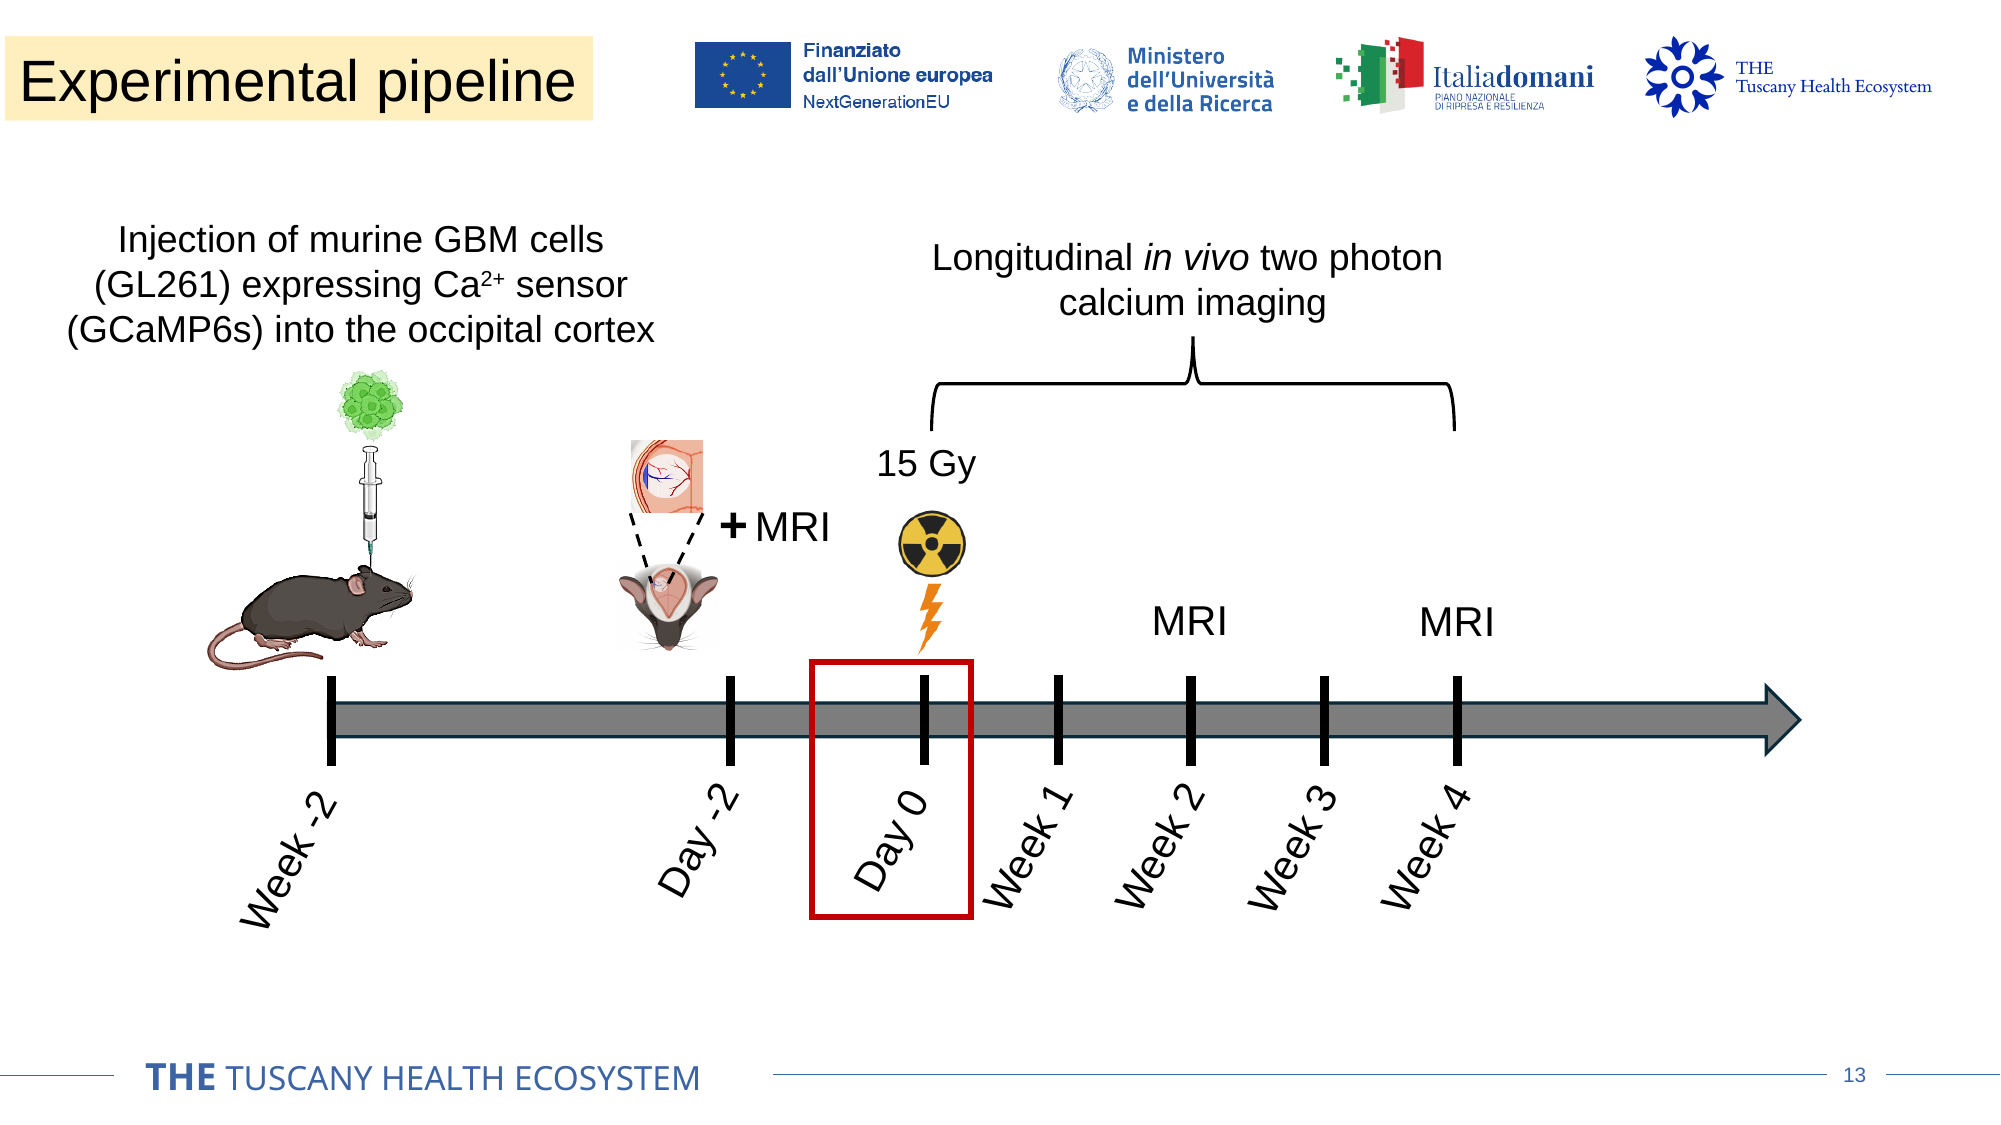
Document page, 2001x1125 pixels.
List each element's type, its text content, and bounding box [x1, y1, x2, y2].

picture [1336, 37, 1603, 121]
picture [1645, 36, 1932, 118]
picture [1058, 47, 1274, 113]
picture [691, 38, 993, 116]
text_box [47, 206, 1801, 954]
text_box Experimental pipeline [4, 35, 594, 121]
